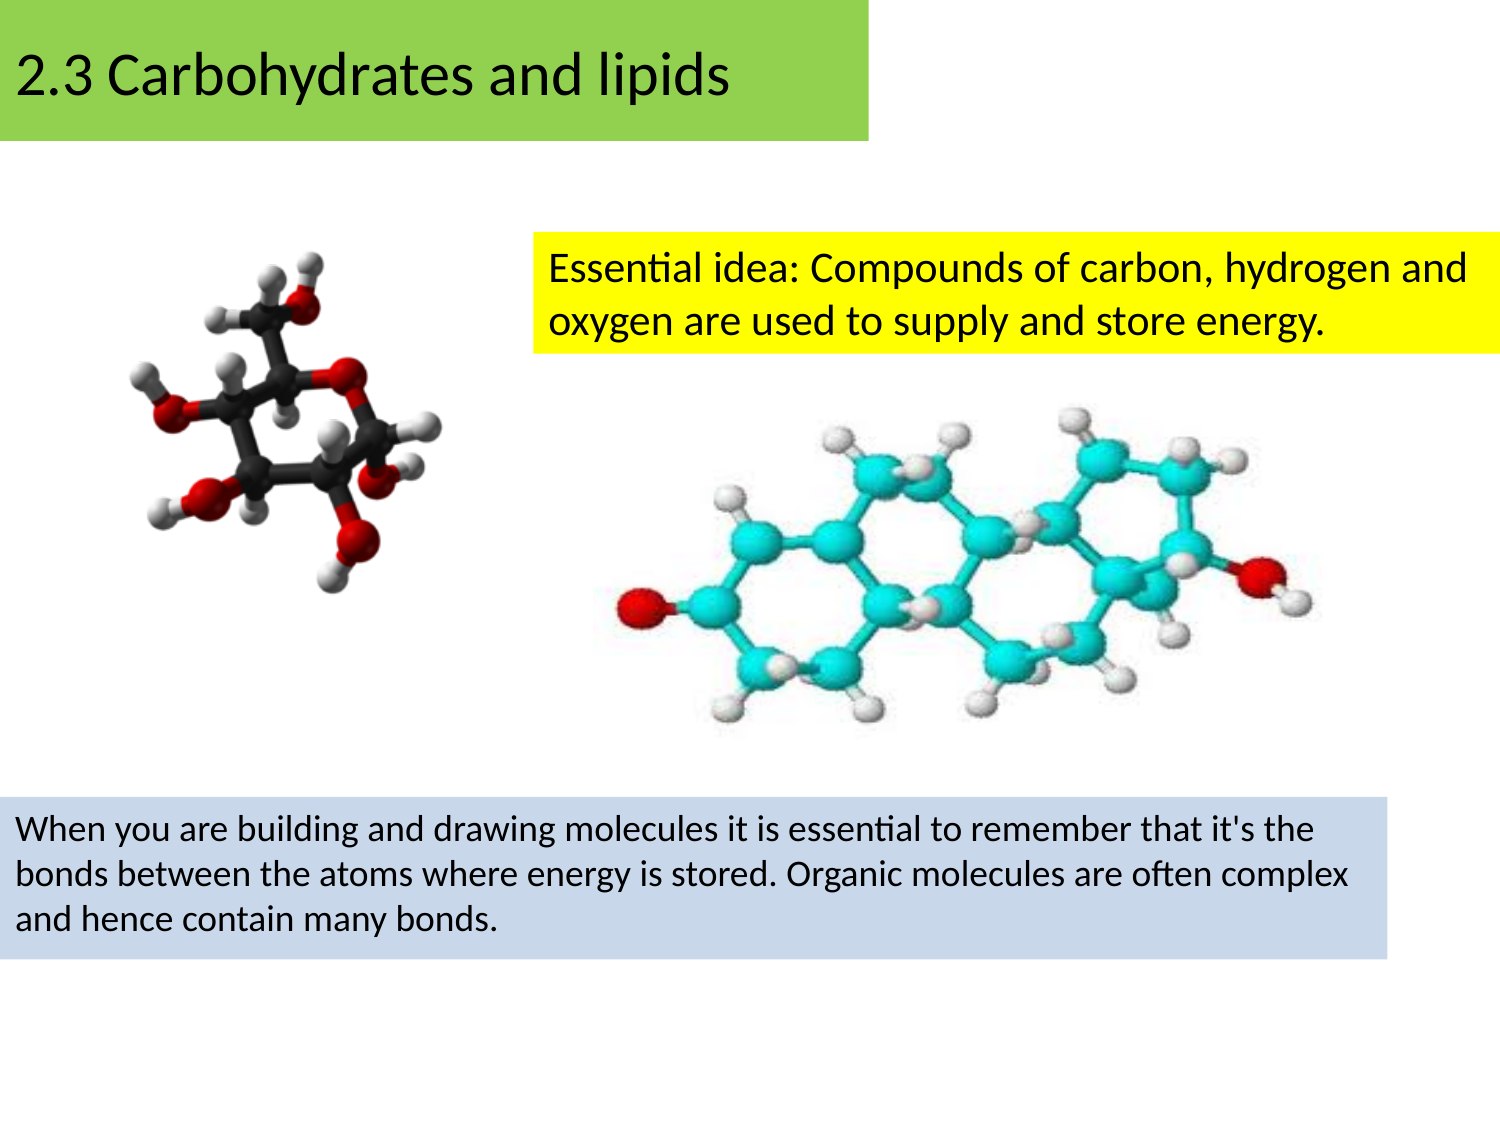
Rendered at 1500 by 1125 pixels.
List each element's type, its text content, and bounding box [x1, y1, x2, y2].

title 2.3 Carbohydrates and lipids [0, 0, 869, 141]
list When you are building and drawing molecules it is essential to remember that it's the bonds between the atoms where energy is stored. Organic molecules are often complex and hence contain many bonds. [0, 796, 1388, 960]
subtitle Essential idea: Compounds of carbon, hydrogen and oxygen are used to supply and store energy. [533, 231, 1500, 354]
picture [593, 387, 1343, 745]
picture [113, 235, 460, 612]
